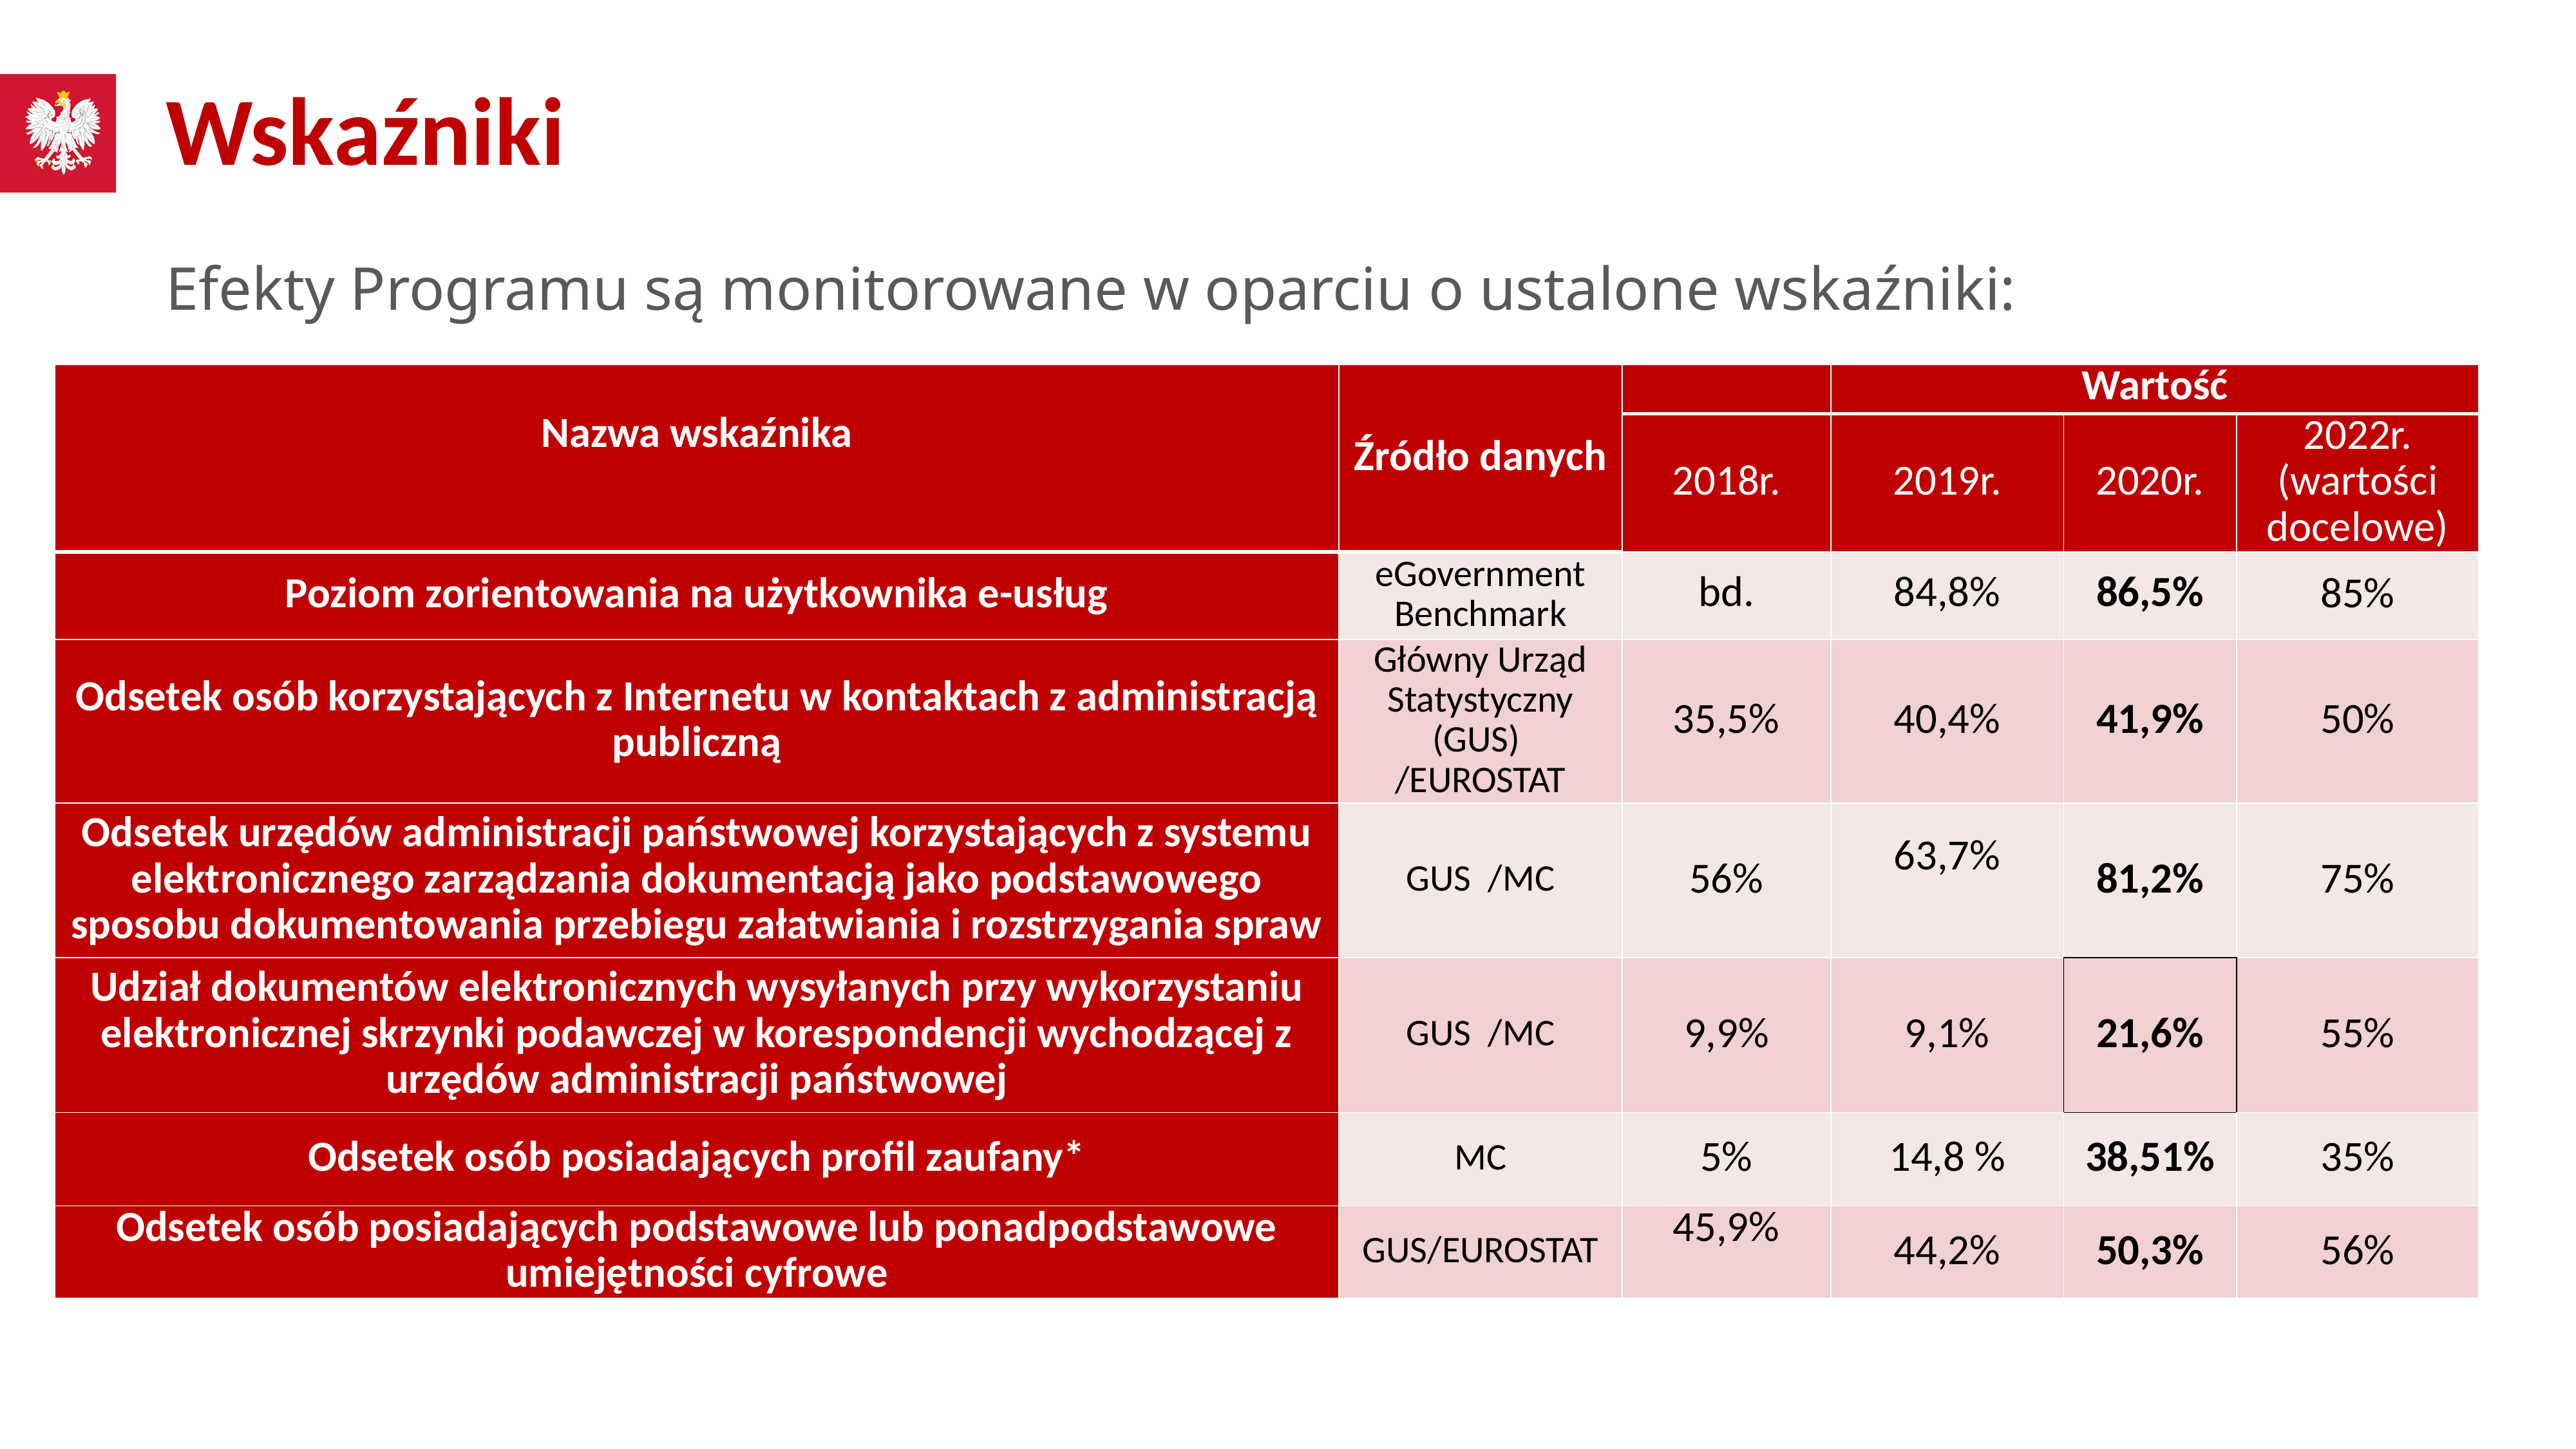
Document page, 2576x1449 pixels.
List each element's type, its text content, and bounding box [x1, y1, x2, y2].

table_cell 56% [1623, 804, 1830, 957]
table_cell 2019r. [1832, 415, 2063, 551]
table_cell Główny Urząd Statystyczny (GUS) /EUROSTAT [1340, 640, 1622, 802]
picture [0, 74, 117, 193]
table_cell 41,9% [2064, 640, 2236, 802]
table_cell 2018r. [1623, 415, 1830, 551]
table_cell Odsetek osób posiadających profil zaufany* [55, 1113, 1338, 1206]
table_cell eGovernment Benchmark [1340, 554, 1622, 639]
table_cell 56% [2237, 1206, 2478, 1298]
table_cell 9,1% [1832, 958, 2063, 1112]
table_cell 86,5% [2064, 553, 2236, 639]
table_cell 14,8 % [1832, 1113, 2063, 1206]
table_cell 50% [2237, 640, 2478, 802]
table_cell GUS /MC [1340, 804, 1622, 957]
table_cell Poziom zorientowania na użytkownika e-usług [55, 554, 1338, 639]
table_cell 50,3% [2064, 1206, 2236, 1298]
table_cell 85% [2237, 553, 2478, 639]
table_cell 2020r. [2064, 415, 2236, 551]
table_cell 81,2% [2064, 804, 2236, 957]
title Wskaźniki [156, 77, 2378, 308]
table_cell 21,6% [2064, 958, 2236, 1112]
table_cell 9,9% [1623, 958, 1830, 1112]
table_cell 35,5% [1623, 640, 1830, 802]
table_header Nazwa wskaźnika [55, 365, 1338, 550]
table_cell 63,7% [1832, 804, 2063, 957]
table_cell GUS /MC [1340, 958, 1622, 1112]
table_header Źródło danych [1340, 365, 1622, 550]
table_cell 84,8% [1832, 553, 2063, 639]
table_cell 38,51% [2064, 1113, 2236, 1206]
table_cell 75% [2237, 804, 2478, 957]
table_cell Odsetek urzędów administracji państwowej korzystających z systemu elektronicznego zarządzania dokumentacją jako podstawowego sposobu dokumentowania przebiegu załatwiania i rozstrzygania spraw [55, 804, 1338, 957]
table_cell 55% [2237, 958, 2478, 1112]
table_cell Odsetek osób posiadających podstawowe lub ponadpodstawowe umiejętności cyfrowe [55, 1206, 1338, 1298]
table_cell 45,9% [1623, 1206, 1830, 1298]
table_cell 35% [2237, 1113, 2478, 1206]
table_cell GUS/EUROSTAT [1340, 1206, 1622, 1298]
table_cell Udział dokumentów elektronicznych wysyłanych przy wykorzystaniu elektronicznej skrzynki podawczej w korespondencji wychodzącej z urzędów administracji państwowej [55, 958, 1338, 1112]
table_cell 40,4% [1832, 640, 2063, 802]
table_header Wartość [1832, 365, 2478, 412]
table_cell Odsetek osób korzystających z Internetu w kontaktach z administracją publiczną [55, 640, 1338, 802]
table_cell MC [1340, 1113, 1622, 1206]
table_cell 2022r. (wartości docelowe) [2237, 415, 2478, 551]
table_cell 44,2% [1832, 1206, 2063, 1298]
table_cell bd. [1623, 553, 1830, 639]
list Efekty Programu są monitorowane w oparciu o ustalone wskaźniki: [156, 254, 2345, 364]
table_header [1623, 365, 1830, 412]
table_cell 5% [1623, 1113, 1830, 1206]
